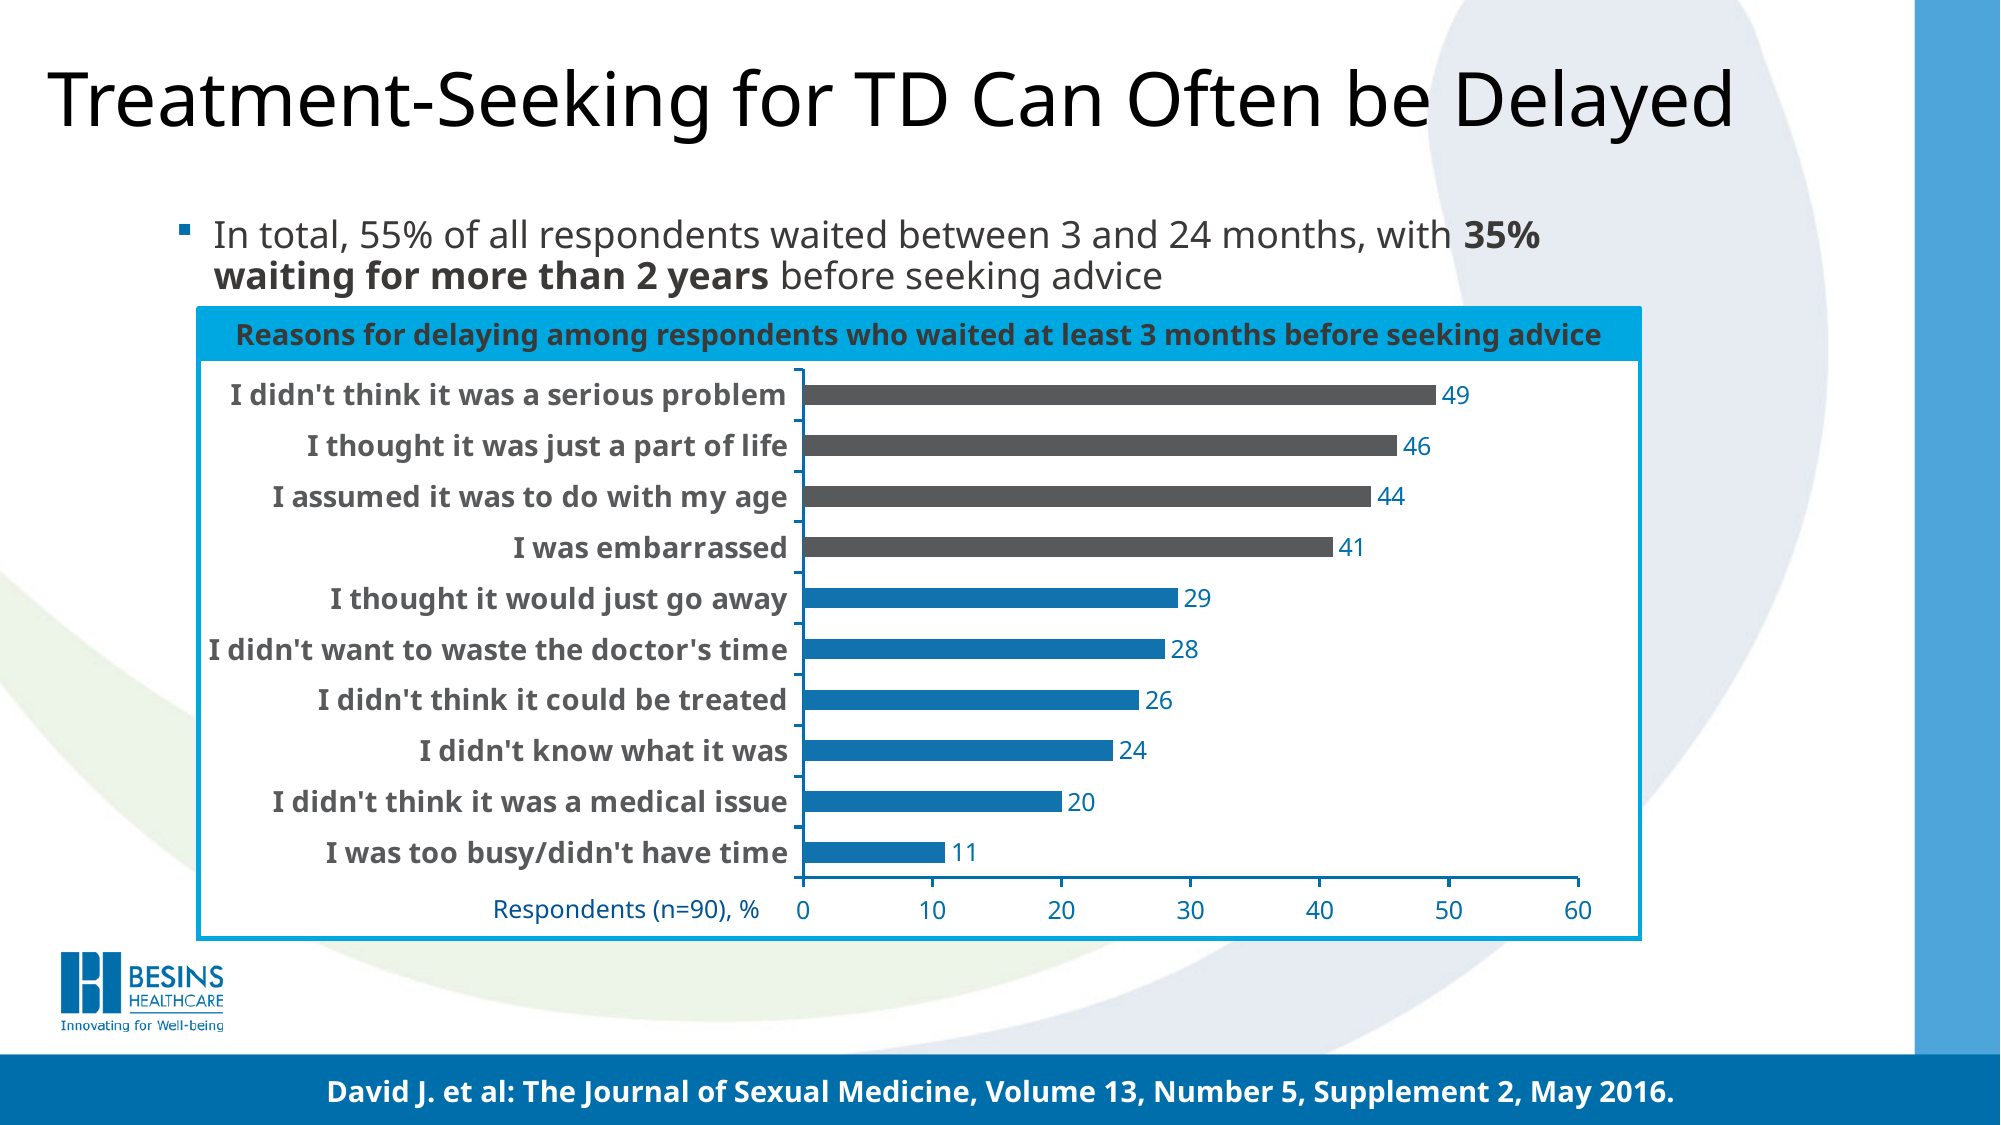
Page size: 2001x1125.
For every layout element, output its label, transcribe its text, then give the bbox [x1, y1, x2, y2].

picture [0, 0, 2000, 1125]
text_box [179, 308, 1640, 939]
title Treatment-Seeking for TD Can Often be Delayed [32, 33, 1923, 171]
text_box David J. et al: The Journal of Sexual Medicine, Volume 13, Number 5, Supplement 2, May 2016. [200, 1065, 1802, 1116]
list In total, 55% of all respondents waited between 3 and 24 months, with 35% waiting for more than 2 years before seeking advice [161, 208, 1640, 357]
